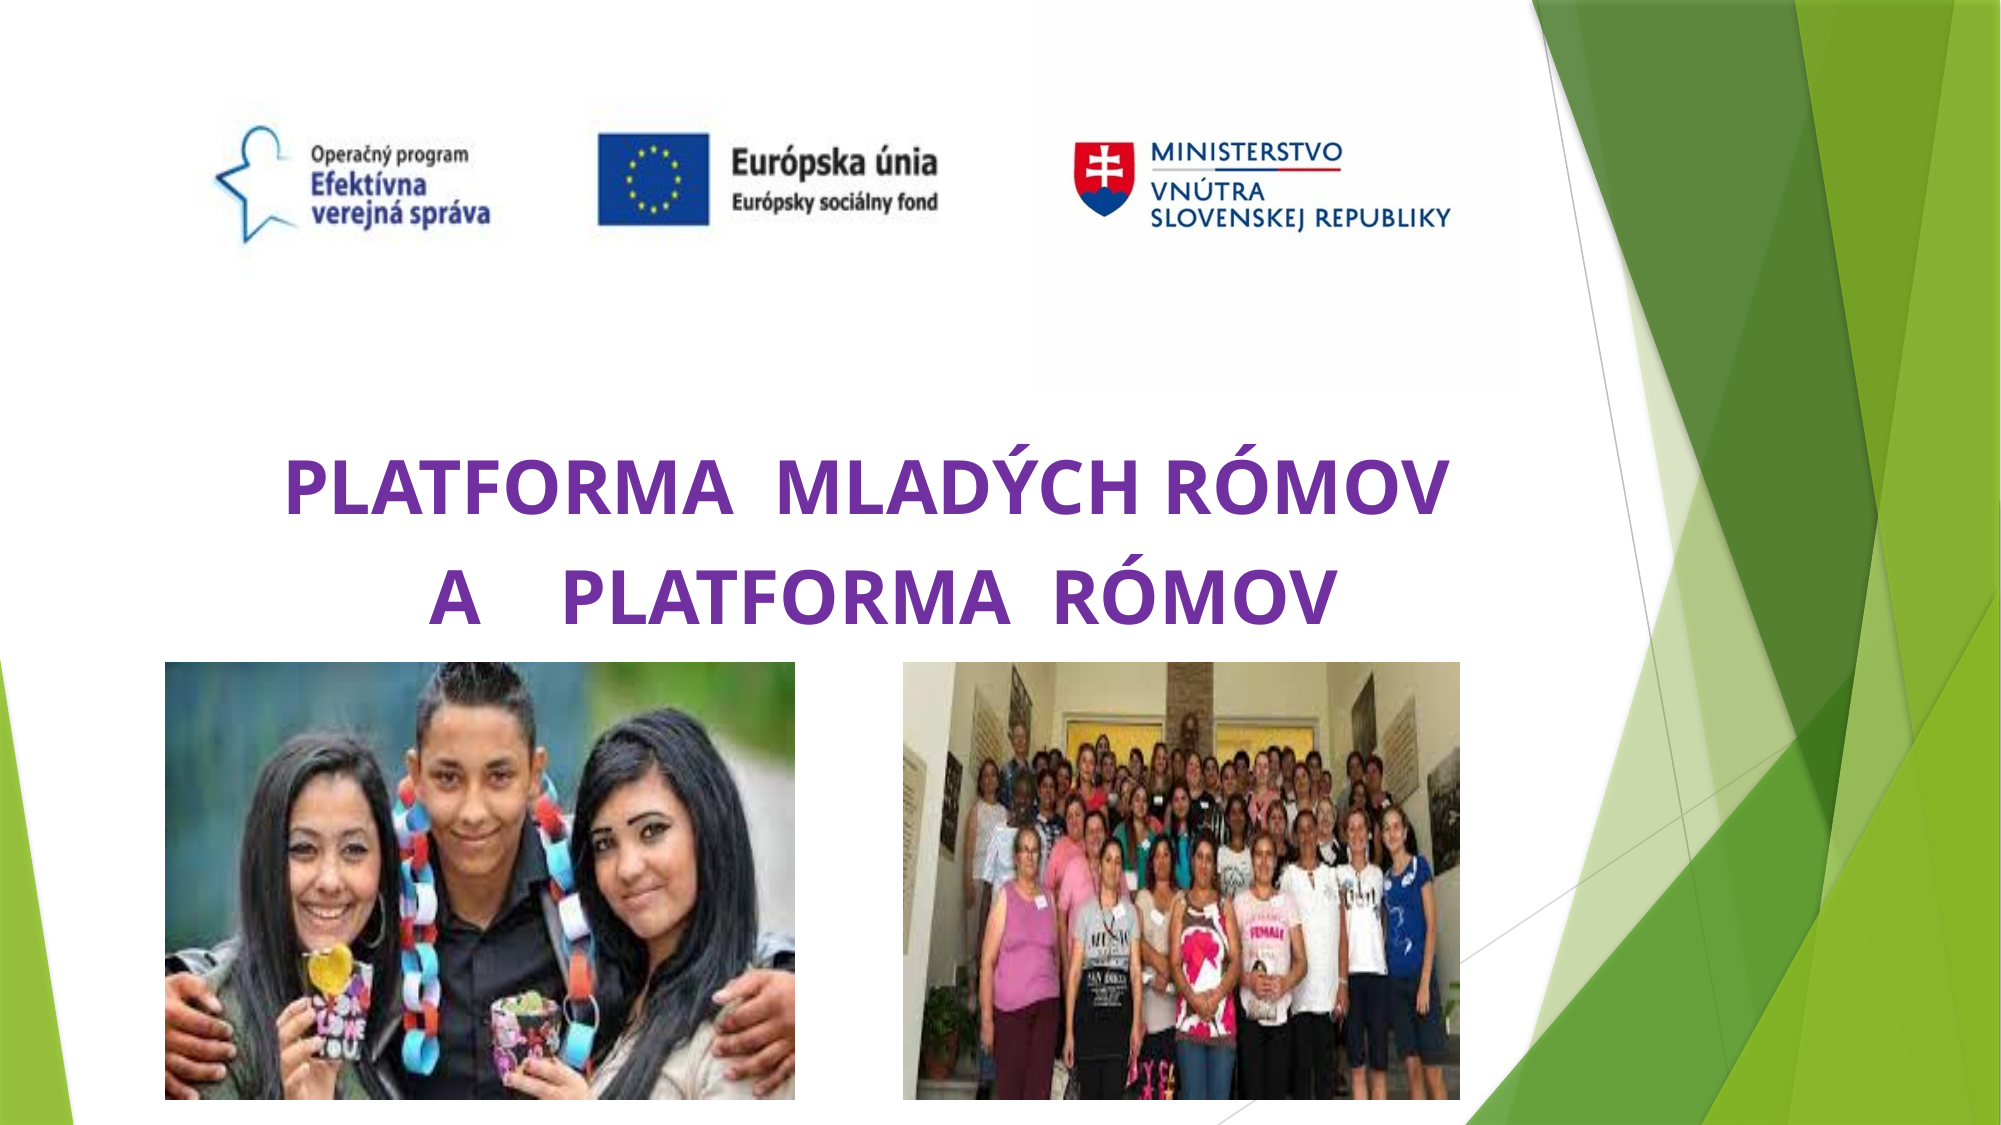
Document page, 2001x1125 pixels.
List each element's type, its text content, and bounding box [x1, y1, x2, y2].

picture [902, 661, 1460, 1101]
picture [110, 0, 1519, 390]
list PLATFORMA MLADÝCH RÓMOV A PLATFORMA RÓMOV [111, 309, 1522, 1125]
picture [165, 661, 796, 1101]
